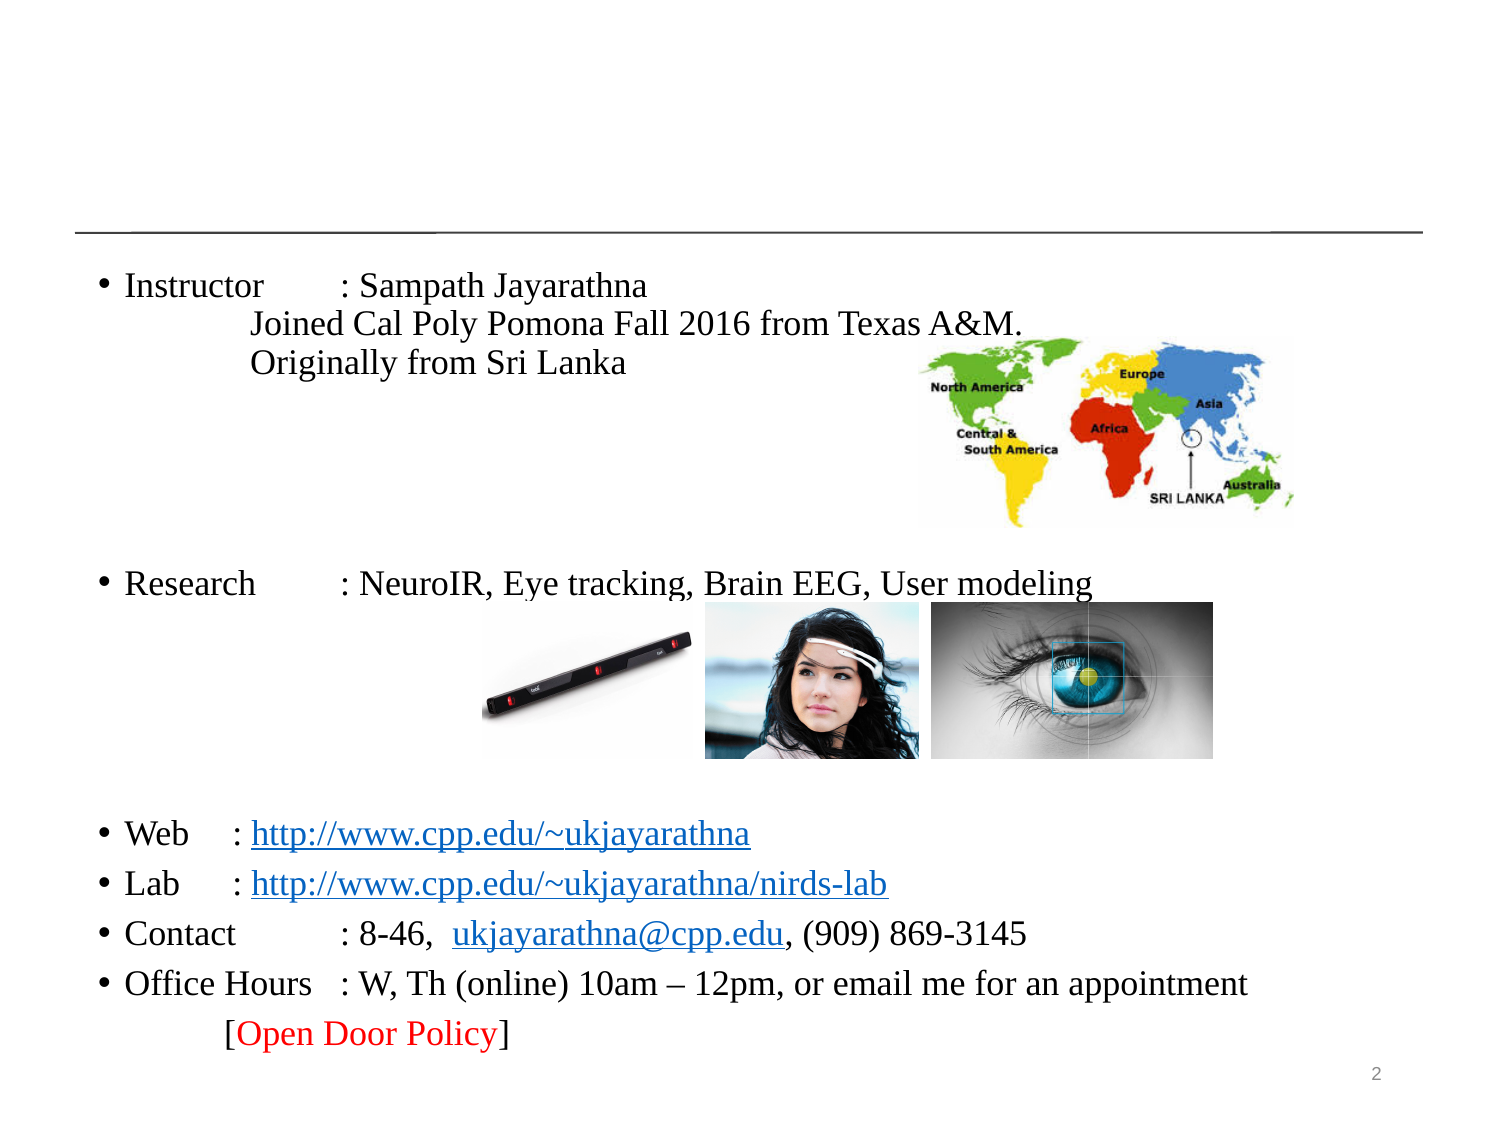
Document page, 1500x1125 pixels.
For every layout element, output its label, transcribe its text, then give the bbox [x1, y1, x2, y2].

slide_number 2 [1059, 1042, 1397, 1103]
list Instructor : Sampath Jayarathna Joined Cal Poly Pomona Fall 2016 from Texas A&M. Originally from Sri Lanka Research : NeuroIR, Eye tracking, Brain EEG, User modeling Web : http://www.cpp.edu/~ukjayarathna Lab : http://www.cpp.edu/~ukjayarathna/nirds-lab Contact : 8-46, ukjayarathna@cpp.edu, (909) 869-3145 Office Hours : W, Th (online) 10am – 12pm, or email me for an appointment [Open Door Policy] [83, 258, 1484, 1062]
picture [918, 336, 1294, 528]
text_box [482, 601, 1213, 759]
